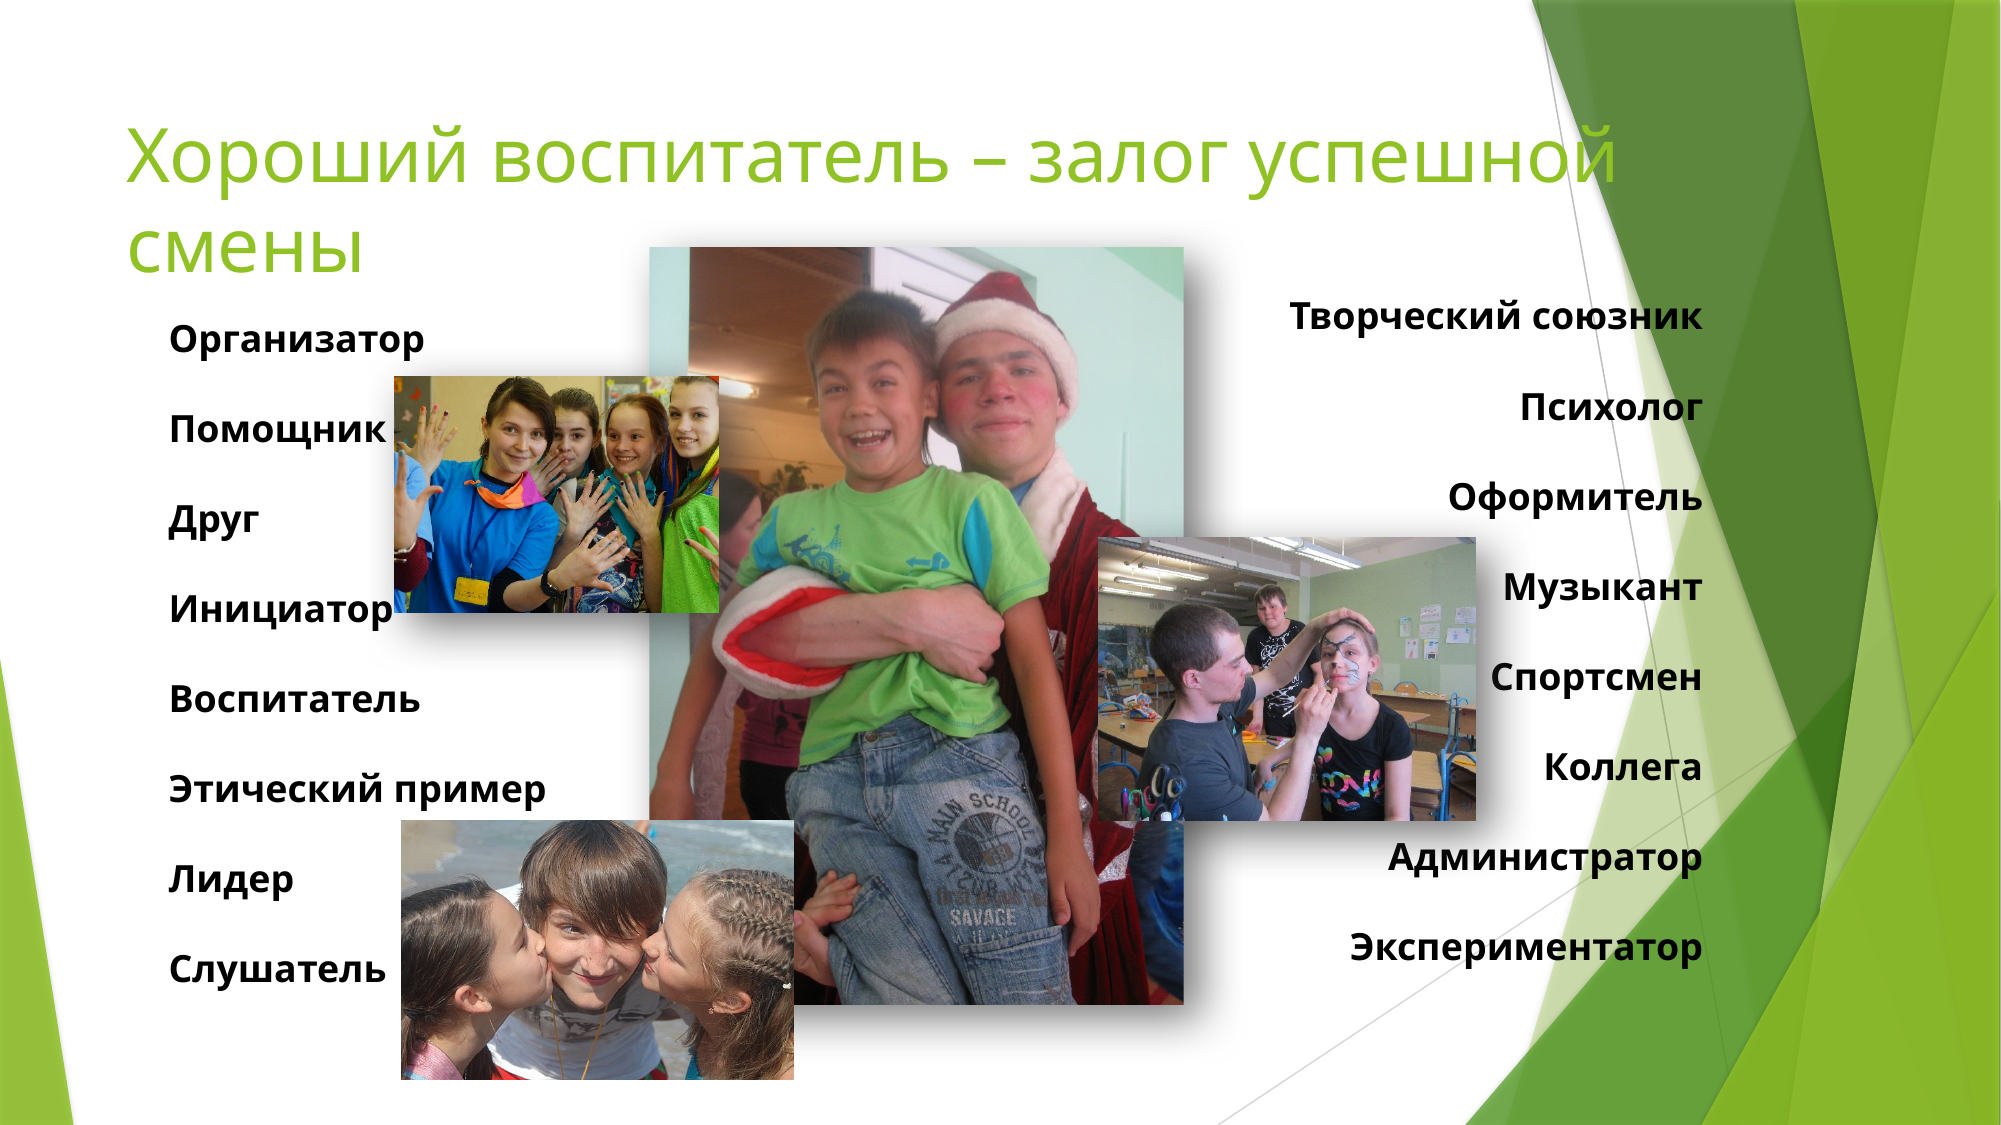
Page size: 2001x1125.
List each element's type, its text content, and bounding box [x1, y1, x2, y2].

title Хороший воспитатель – залог успешной смены [111, 99, 1704, 317]
text_box Организатор Помощник Друг Инициатор Воспитатель Этический пример Лидер Слушатель [153, 307, 562, 998]
picture [393, 247, 1477, 1080]
text_box Творческий союзник Психолог Оформитель Музыкант Спортсмен Коллега Администратор Экспериментатор [1274, 285, 1718, 1065]
